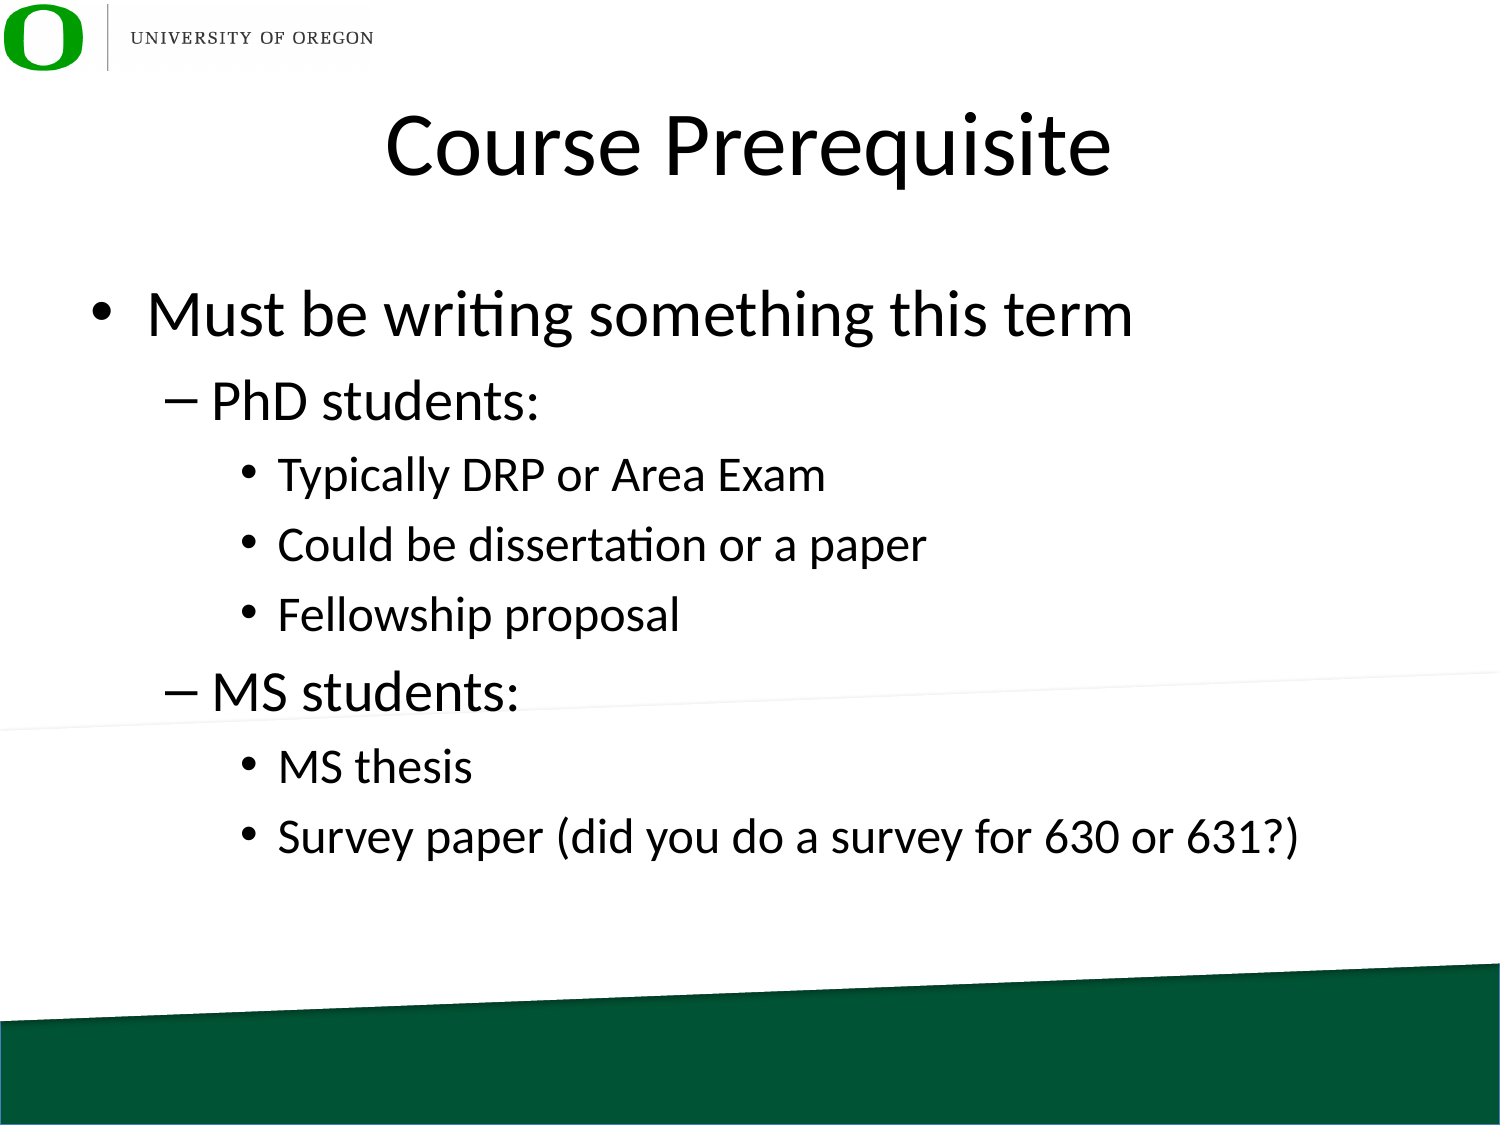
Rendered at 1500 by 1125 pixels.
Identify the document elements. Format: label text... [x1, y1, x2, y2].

picture [4, 4, 373, 71]
list Must be writing something this term PhD students: Typically DRP or Area Exam Could be dissertation or a paper Fellowship proposal MS students: MS thesis Survey paper (did you do a survey for 630 or 631?) [75, 262, 1425, 1005]
title Course Prerequisite [75, 45, 1425, 233]
